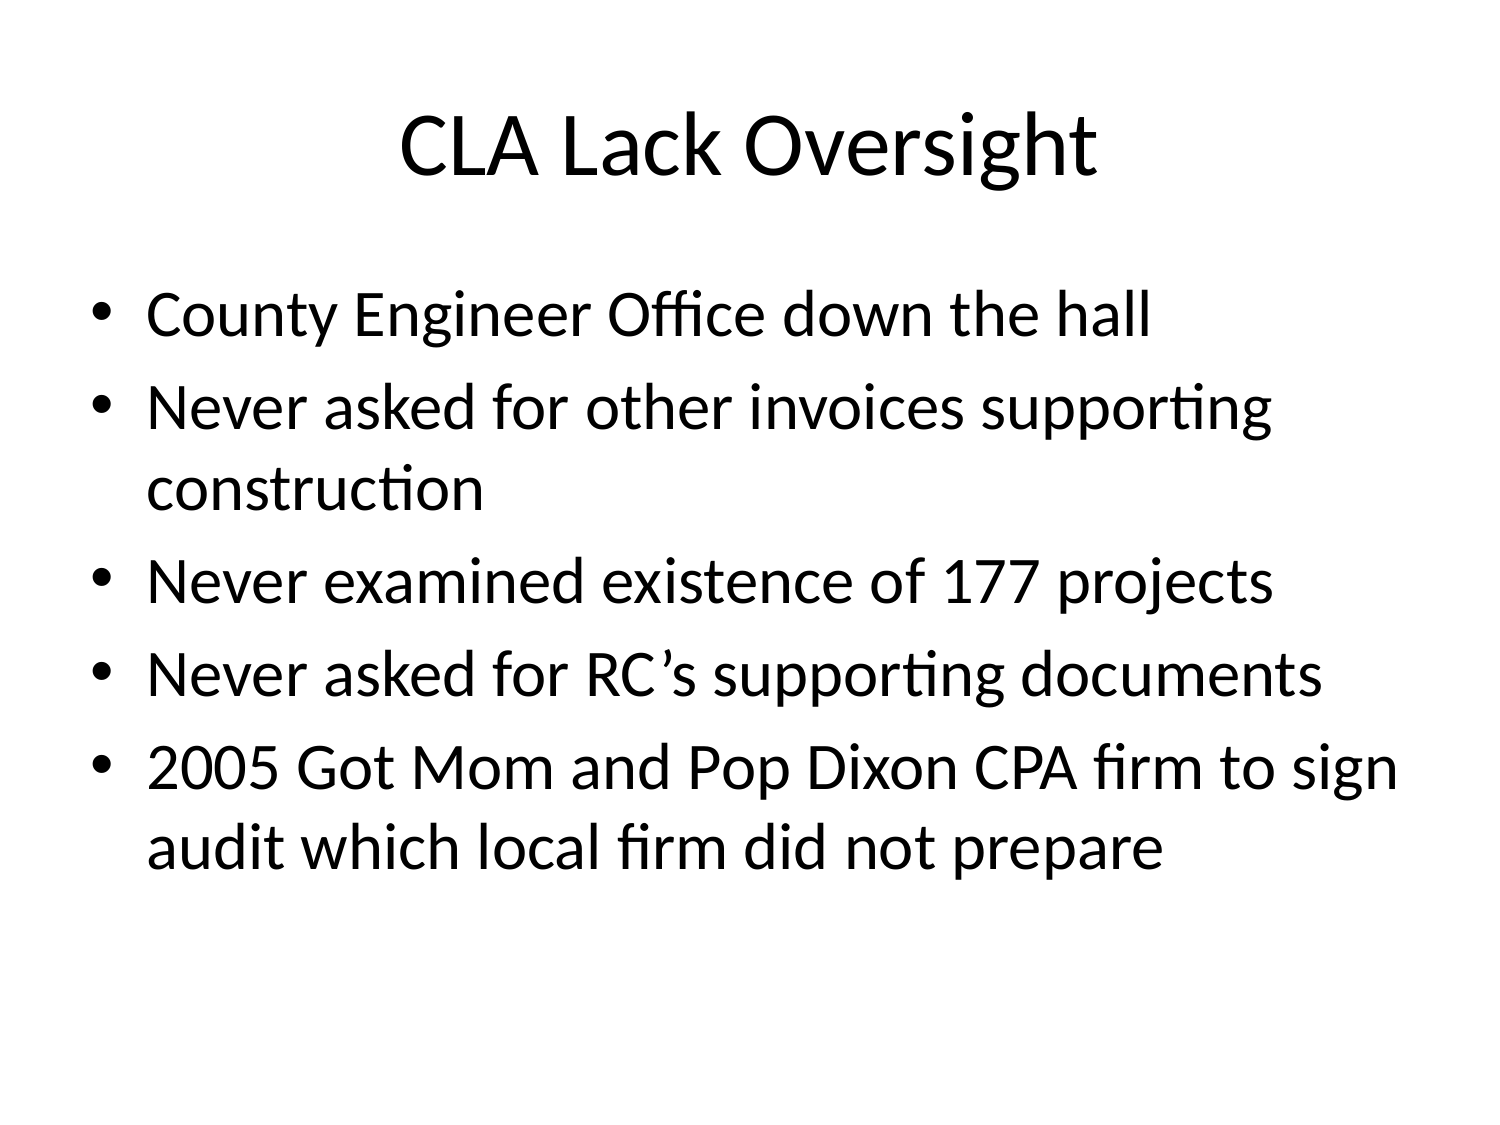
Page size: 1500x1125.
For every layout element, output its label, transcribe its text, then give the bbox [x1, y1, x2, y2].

title CLA Lack Oversight [75, 45, 1425, 233]
list County Engineer Office down the hall Never asked for other invoices supporting construction Never examined existence of 177 projects Never asked for RC’s supporting documents 2005 Got Mom and Pop Dixon CPA firm to sign audit which local firm did not prepare [75, 262, 1425, 1005]
